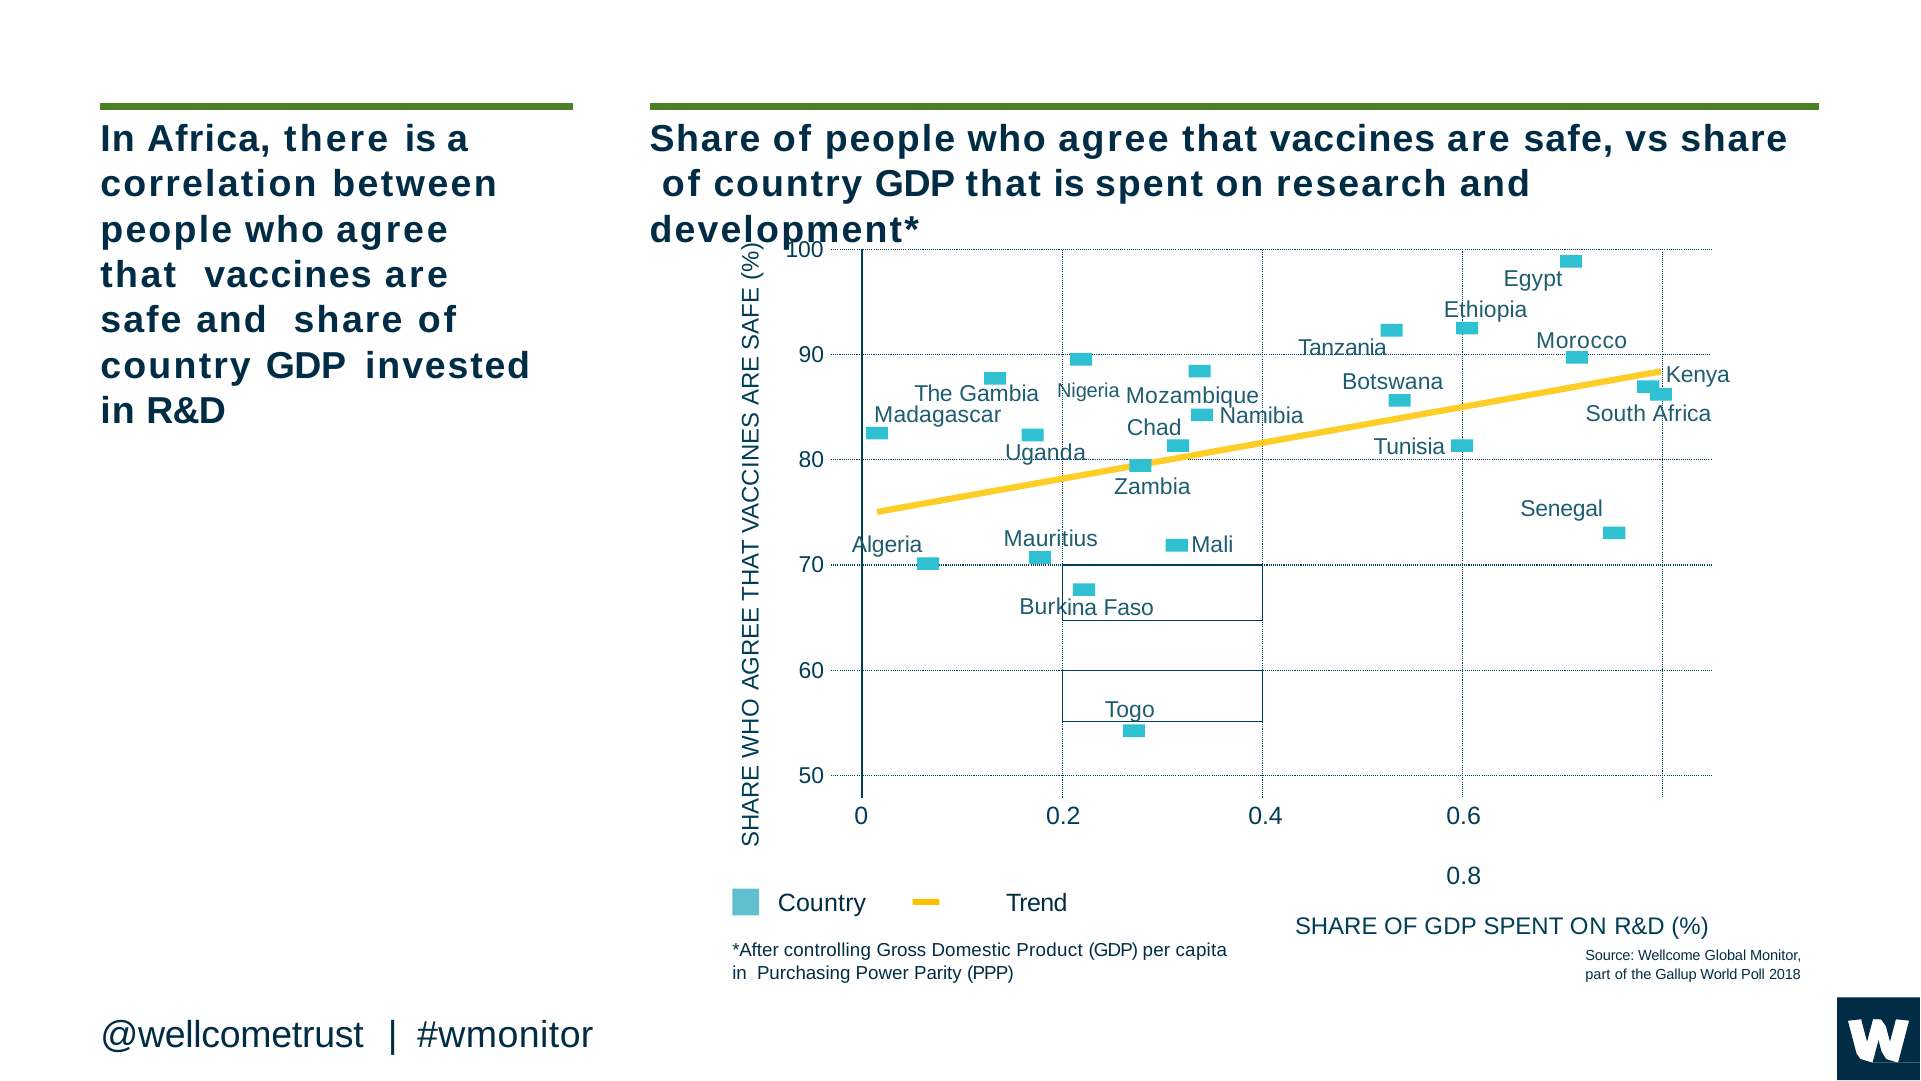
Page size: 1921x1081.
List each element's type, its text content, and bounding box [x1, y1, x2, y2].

text_box Botswana [1340, 364, 1447, 395]
text_box [912, 898, 940, 905]
text_box Nigeria Mozambique [1050, 367, 1284, 411]
text_box [1380, 323, 1403, 337]
text_box [1388, 394, 1411, 407]
text_box [1028, 551, 1051, 564]
text_box 0 [852, 797, 871, 830]
text_box 90 [796, 337, 827, 367]
text_box Source: Wellcome Global Monitor, part of the Gallup World Poll 2018 [1583, 943, 1809, 983]
text_box 50 [796, 758, 827, 788]
text_box Mauritius [1001, 521, 1100, 552]
text_box [984, 372, 1007, 385]
text_box [1560, 255, 1583, 268]
text_box The Gambia Madagascar [865, 376, 1042, 428]
text_box [1649, 388, 1672, 401]
text_box ina Faso [1062, 564, 1263, 621]
text_box [1456, 321, 1479, 335]
text_box Namibia [1217, 398, 1307, 428]
text_box SHARE WHO AGREE THAT VACCINES ARE SAFE (%) [734, 235, 767, 850]
text_box [865, 426, 889, 440]
text_box [1165, 538, 1188, 552]
text_box Tanzania [1296, 330, 1392, 361]
text_box [1129, 459, 1152, 472]
text_box South Africa [1583, 396, 1714, 427]
text_box [1603, 526, 1626, 540]
text_box Tunisia [1371, 429, 1449, 460]
text_box 80 [796, 442, 827, 473]
text_box [1122, 724, 1145, 738]
text_box Algeria [849, 527, 925, 558]
text_box Uganda [1003, 435, 1088, 465]
text_box [1451, 439, 1474, 452]
text_box 100 [783, 232, 827, 262]
text_box [1188, 364, 1211, 378]
text_box [917, 557, 940, 570]
text_box Togo [1062, 670, 1263, 722]
text_box [1072, 583, 1096, 596]
text_box [1637, 380, 1660, 393]
text_box [1070, 353, 1093, 366]
text_box In Africa, there is a correlation between people who agree that vaccines are safe and share of country GDP invested in R&D [98, 112, 539, 432]
text_box [1021, 428, 1044, 442]
text_box Kenya [1663, 357, 1733, 387]
text_box Morocco [1533, 323, 1630, 353]
text_box 70 [796, 547, 827, 578]
text_box 0.6 0.8 SHARE OF GDP SPENT ON R&D (%) [1292, 797, 1714, 939]
text_box [1191, 408, 1214, 422]
text_box [1166, 439, 1190, 452]
text_box 0.2 0.4 [1044, 797, 1284, 860]
text_box Burk [863, 589, 1062, 619]
text_box Mali [1191, 527, 1236, 558]
text_box Chad [1124, 411, 1185, 440]
text_box Egypt Ethiopia [1435, 257, 1566, 322]
text_box Country Trend *After controlling Gross Domestic Product (GDP) per capita in Purchasing Power Parity (PPP) [730, 884, 1249, 983]
text_box Senegal [1462, 491, 1663, 522]
text_box Zambia [1114, 469, 1194, 499]
title Share of people who agree that vaccines are safe, vs share of country GDP that is spent on research and development* [121, 112, 1800, 294]
text_box [1565, 351, 1588, 364]
text_box 60 [796, 653, 827, 683]
footer @wellcometrust | #wmonitor [98, 1010, 596, 1081]
